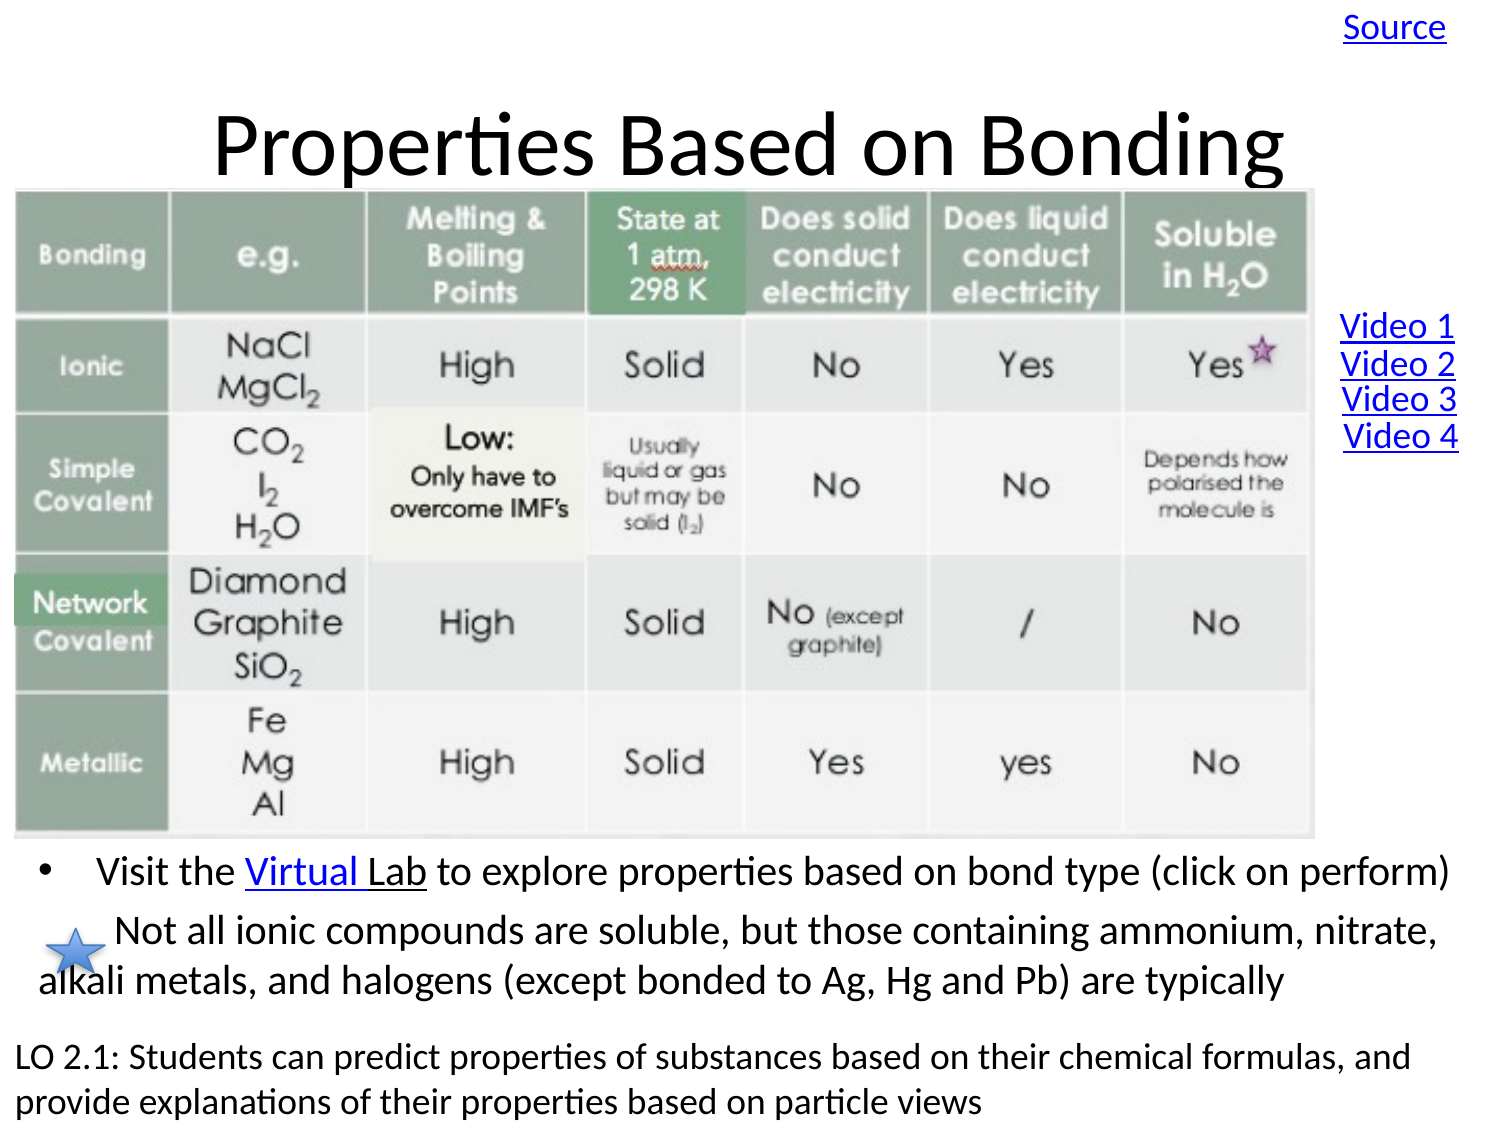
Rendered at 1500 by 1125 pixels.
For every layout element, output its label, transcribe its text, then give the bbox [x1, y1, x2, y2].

text_box Video 1 [1318, 293, 1489, 331]
list Visit the Virtual Lab to explore properties based on bond type (click on perform) Not all ionic compounds are soluble, but those containing ammonium, nitrate, alkali metals, and halogens (except bonded to Ag, Hg and Pb) are typically [23, 836, 1493, 1038]
picture [13, 188, 1315, 839]
text_box [45, 927, 106, 974]
text_box Video 2 [1318, 331, 1490, 366]
text_box Video 3 [1318, 366, 1491, 403]
text_box Video 4 [1318, 403, 1493, 463]
title Properties Based on Bonding [75, 45, 1425, 233]
text_box LO 2.1: Students can predict properties of substances based on their chemical formulas, and provide explanations of their properties based on particle views [0, 1024, 1500, 1125]
text_box Source [1328, 0, 1489, 55]
